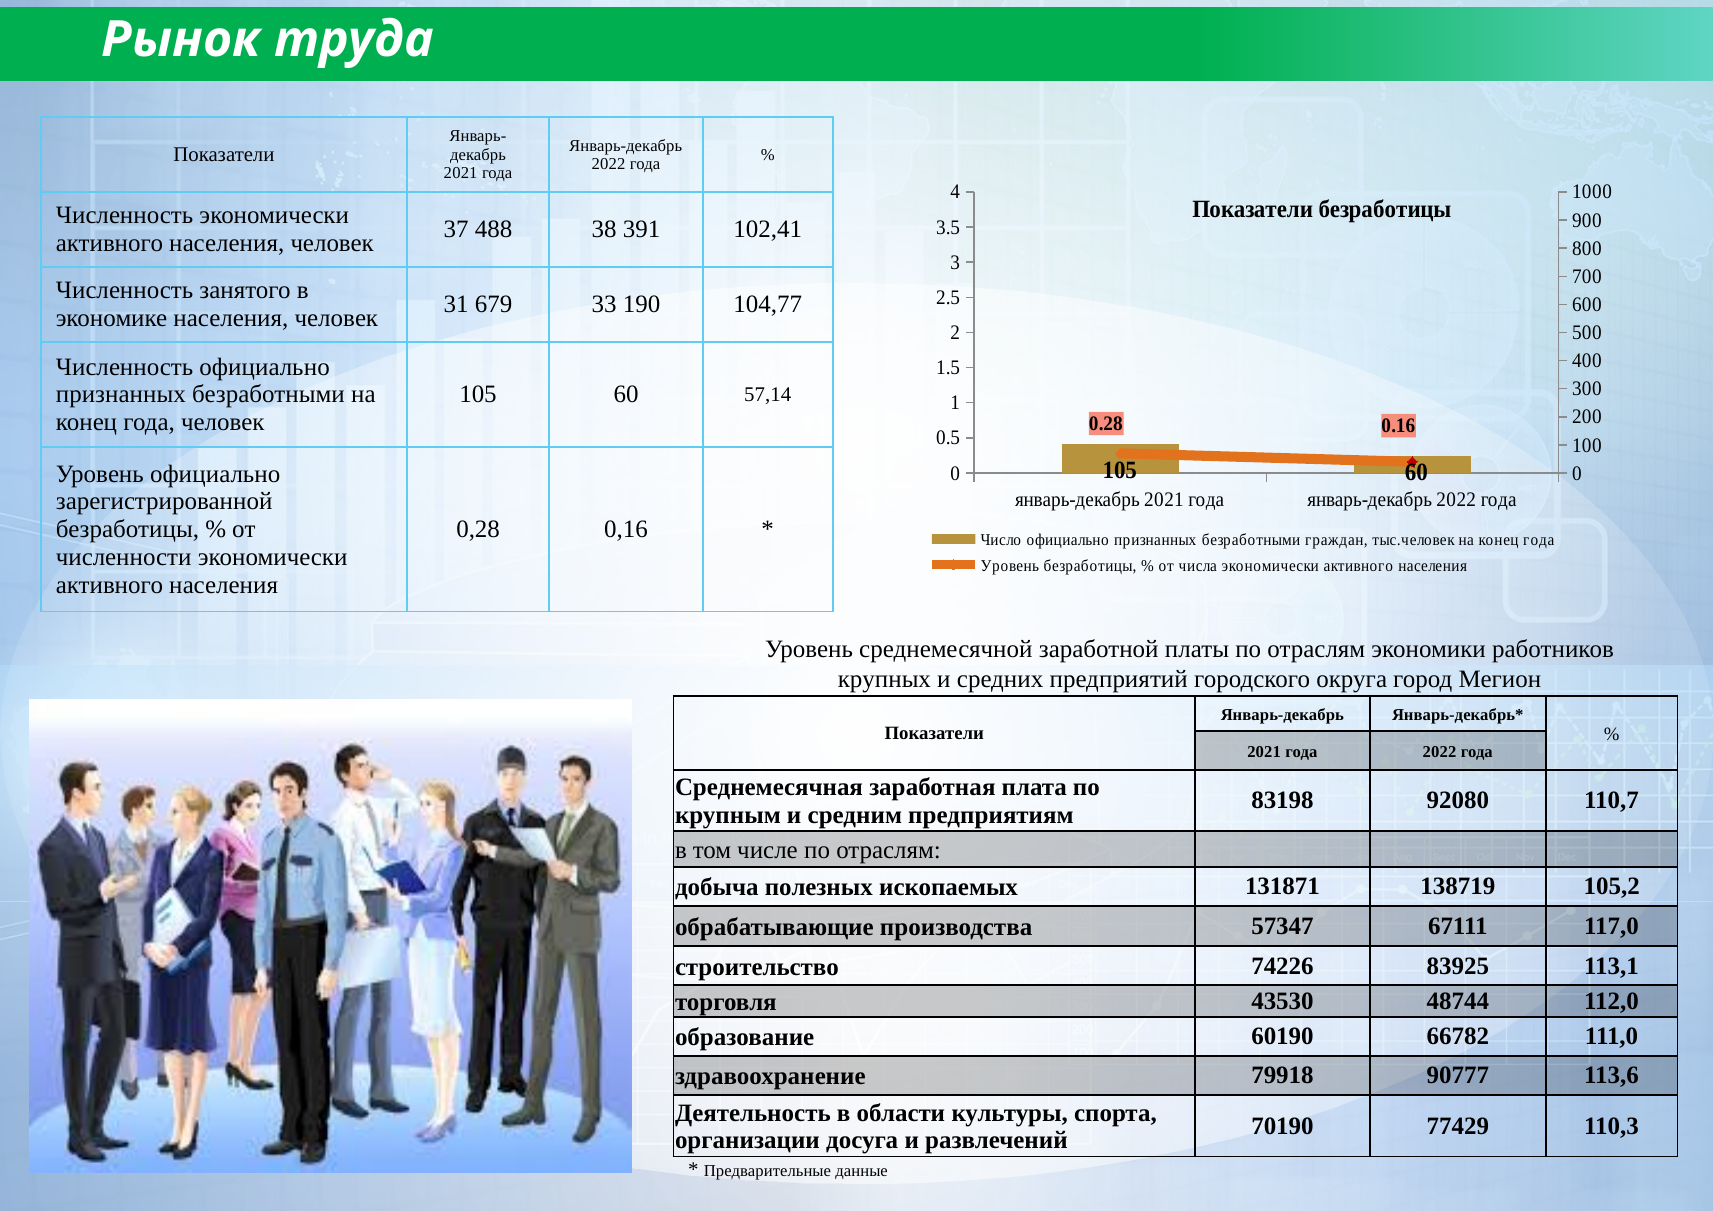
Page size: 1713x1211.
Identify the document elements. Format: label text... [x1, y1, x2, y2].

table_cell 117,0 [1547, 907, 1677, 945]
table_cell 0,16 [550, 448, 702, 611]
table_cell строительство [674, 947, 1194, 984]
table_cell торговля [674, 986, 1194, 1016]
table_cell 131871 [1196, 868, 1369, 905]
table_cell Среднемесячная заработная плата по крупным и средним предприятиям [674, 771, 1194, 830]
table_cell 138719 [1371, 868, 1545, 905]
table_cell здравоохранение [674, 1057, 1194, 1094]
table_header % [704, 118, 832, 191]
table_cell 113,1 [1547, 947, 1677, 984]
table_cell 77429 [1371, 1096, 1545, 1148]
table_cell 48744 [1371, 986, 1545, 1016]
text_box Уровень среднемесячной заработной платы по отраслям экономики работников крупных и средних предприятий городского округа город Мегион [726, 625, 1654, 700]
table_cell 90777 [1371, 1057, 1545, 1094]
table_cell 113,6 [1547, 1057, 1677, 1094]
table_cell Уровень официально зарегистрированной безработицы, % от численности экономически активного населения [42, 448, 406, 611]
table_cell 43530 [1196, 986, 1369, 1016]
table_cell 57347 [1196, 907, 1369, 945]
table_header Январь-декабрь 2021 года [408, 118, 548, 191]
table_cell 38 391 [550, 193, 702, 266]
picture [29, 699, 633, 1174]
table_cell 2022 года [1371, 732, 1545, 769]
table_cell добыча полезных ископаемых [674, 868, 1194, 905]
table_header Показатели [42, 118, 406, 191]
table_cell 110,3 [1547, 1096, 1677, 1148]
table_cell 112,0 [1547, 986, 1677, 1016]
table_cell 33 190 [550, 268, 702, 341]
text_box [0, 0, 1713, 81]
table_cell Численность занятого в экономике населения, человек [42, 268, 406, 341]
table_header Январь-декабрь 2022 года [550, 118, 702, 191]
table_cell 104,77 [704, 268, 832, 341]
table_cell 0,28 [408, 448, 548, 611]
table_cell 57,14 [704, 343, 832, 446]
table_cell [1547, 832, 1677, 866]
table_cell 110,7 [1547, 771, 1677, 830]
table_cell 74226 [1196, 947, 1369, 984]
table_cell 67111 [1371, 907, 1545, 945]
table_cell 37 488 [408, 193, 548, 266]
table_cell 79918 [1196, 1057, 1369, 1094]
table_cell 66782 [1371, 1018, 1545, 1055]
table_cell 2021 года [1196, 732, 1369, 769]
table_cell Численность экономически активного населения, человек [42, 193, 406, 266]
table_header Январь-декабрь [1196, 700, 1369, 730]
table_cell 83198 [1196, 771, 1369, 830]
text_box * Предварительные данные [673, 1148, 1678, 1189]
table_cell в том числе по отраслям: [674, 832, 1194, 866]
table_cell обрабатывающие производства [674, 907, 1194, 945]
table_cell 92080 [1371, 771, 1545, 830]
table_cell 83925 [1371, 947, 1545, 984]
table_header Январь-декабрь* [1371, 700, 1545, 730]
table_cell [1371, 832, 1545, 866]
table_cell Деятельность в области культуры, спорта, организации досуга и развлечений [674, 1096, 1194, 1148]
table_cell 60190 [1196, 1018, 1369, 1055]
table_cell образование [674, 1018, 1194, 1055]
table_cell Численность официально признанных безработными на конец года, человек [42, 343, 406, 446]
table_cell 70190 [1196, 1096, 1369, 1148]
table_cell 102,41 [704, 193, 832, 266]
table_cell 31 679 [408, 268, 548, 341]
table_cell 105,2 [1547, 868, 1677, 905]
table_cell 60 [550, 343, 702, 446]
table_cell 111,0 [1547, 1018, 1677, 1055]
chart [927, 180, 1613, 595]
table_cell [1196, 832, 1369, 866]
table_header % [1547, 697, 1677, 769]
table_header Показатели [674, 697, 1194, 769]
table_cell 105 [408, 343, 548, 446]
table_cell * [704, 448, 832, 611]
